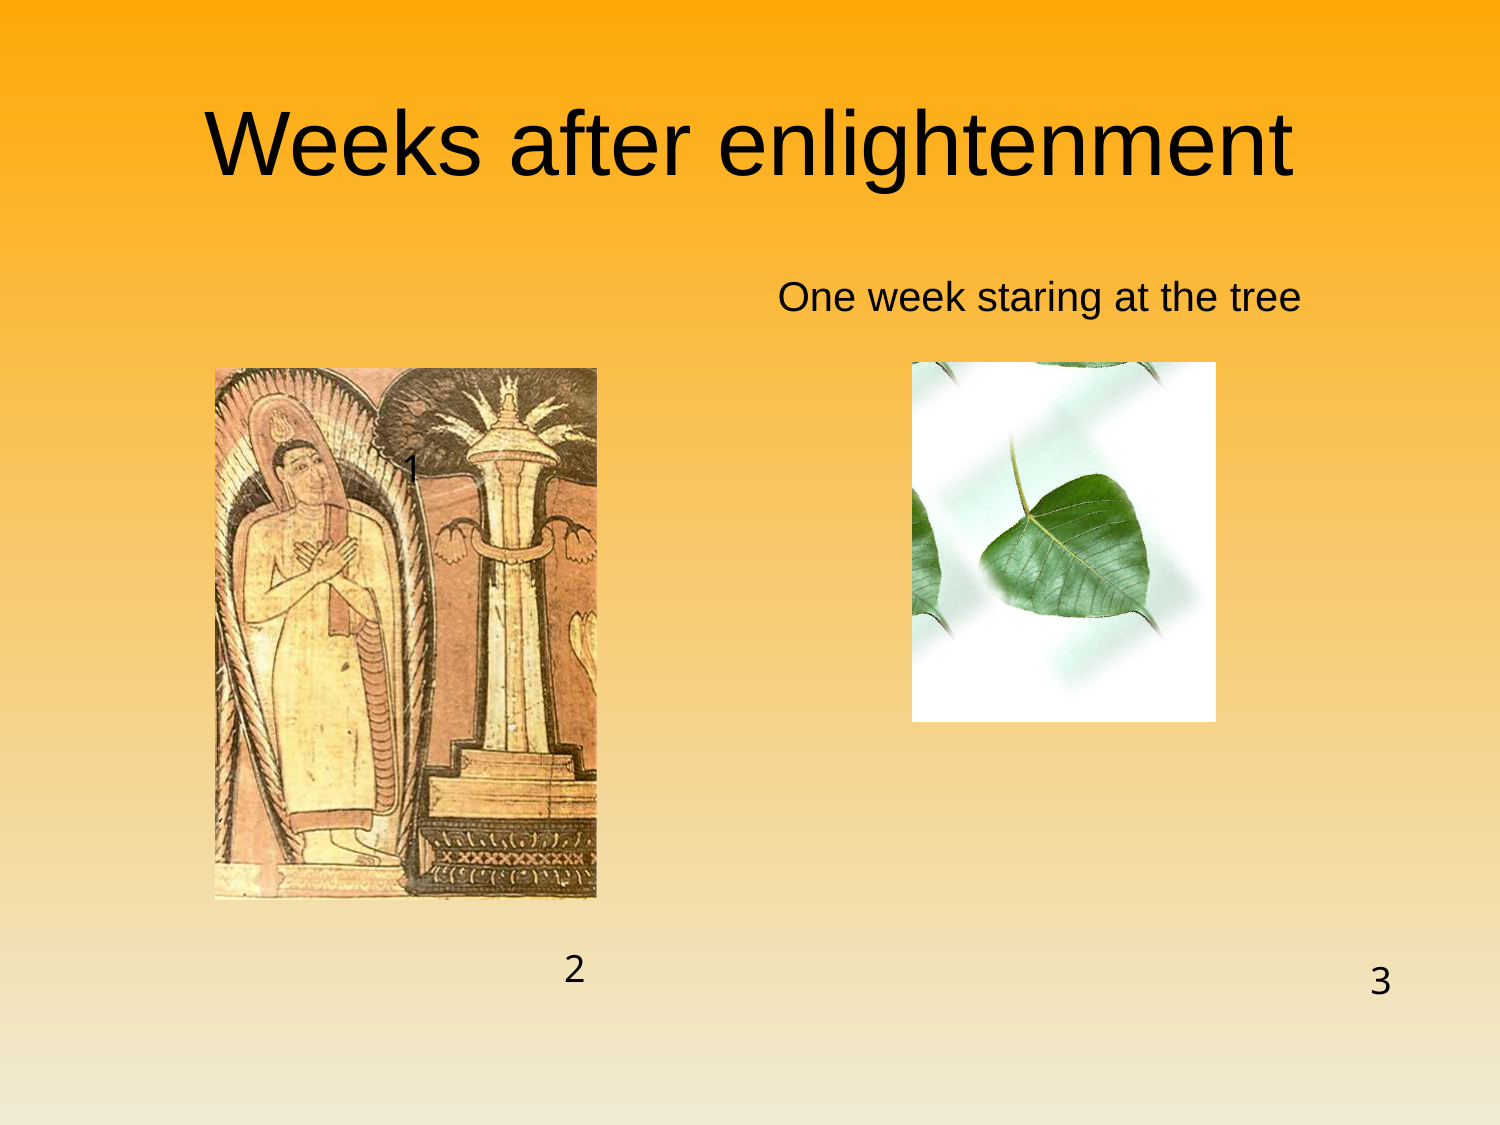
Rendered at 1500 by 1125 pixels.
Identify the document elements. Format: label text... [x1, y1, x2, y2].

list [215, 367, 597, 900]
text_box 2 [537, 937, 613, 998]
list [912, 362, 1217, 722]
text_box 3 [1337, 949, 1425, 1010]
title Weeks after enlightenment [75, 45, 1425, 233]
list One week staring at the tree [762, 262, 1425, 622]
